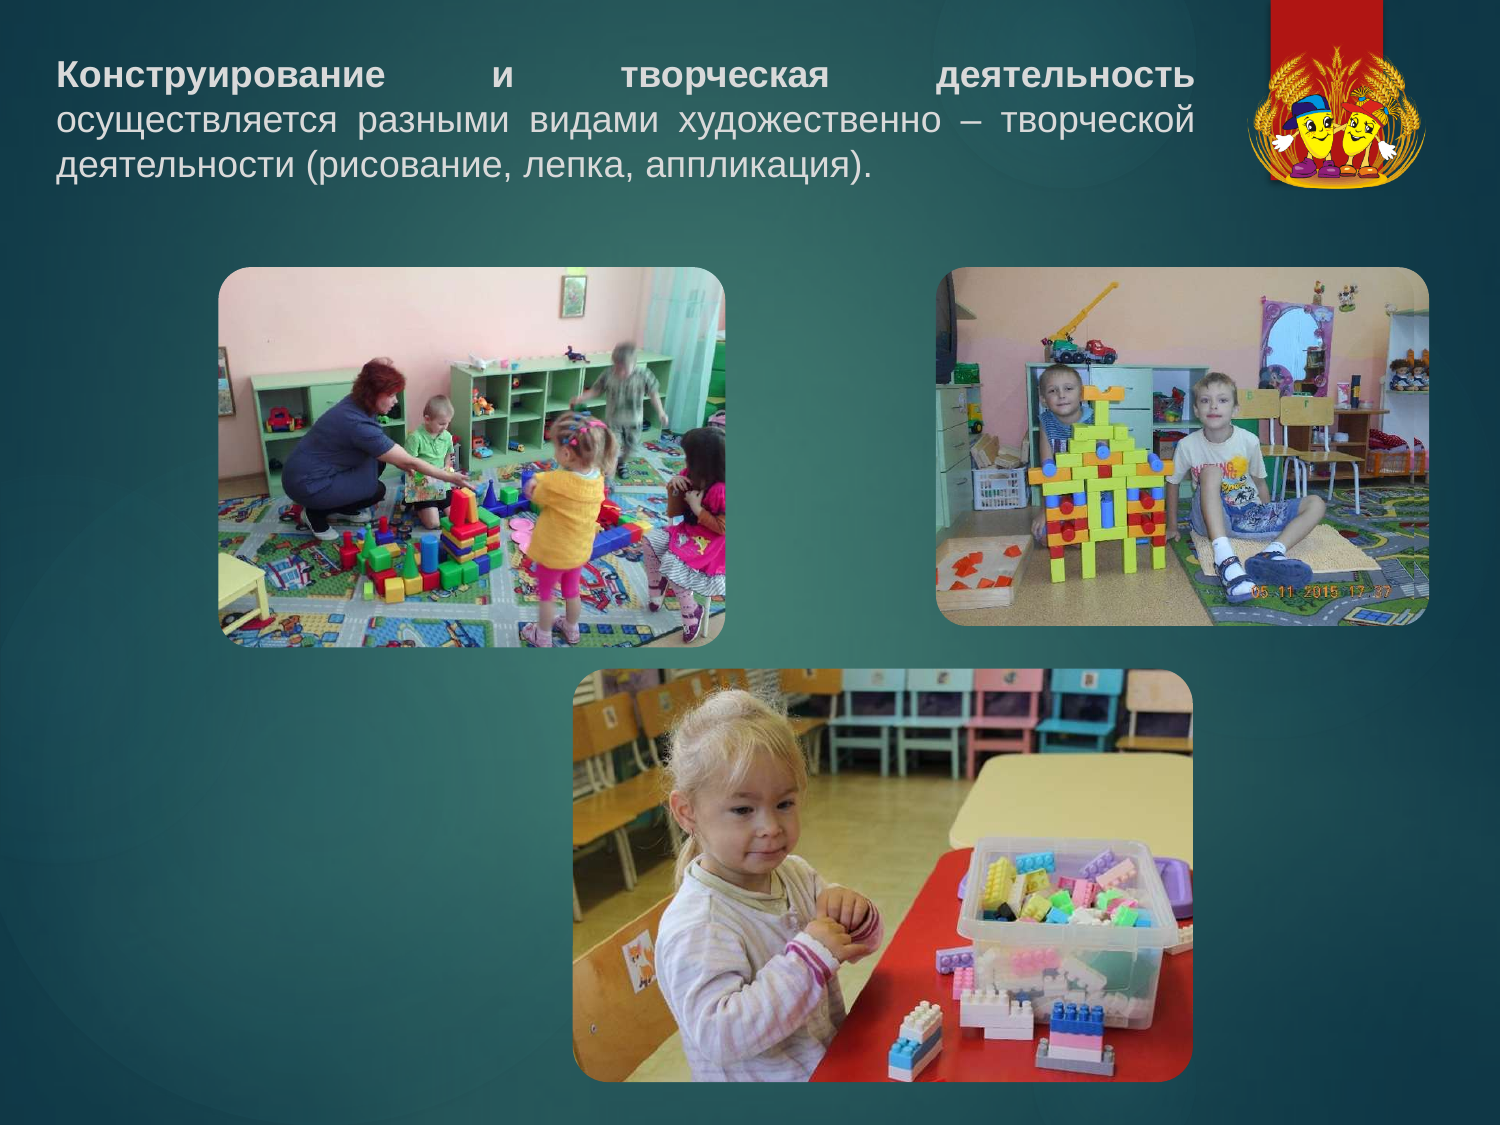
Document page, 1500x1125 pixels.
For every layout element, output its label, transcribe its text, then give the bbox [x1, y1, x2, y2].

text_box Конструирование и творческая деятельность осуществляется разными видами художественно – творческой деятельности (рисование, лепка, аппликация). [41, 42, 1211, 193]
picture [1246, 42, 1427, 190]
picture [218, 266, 726, 648]
picture [572, 668, 1194, 1083]
picture [935, 266, 1430, 627]
